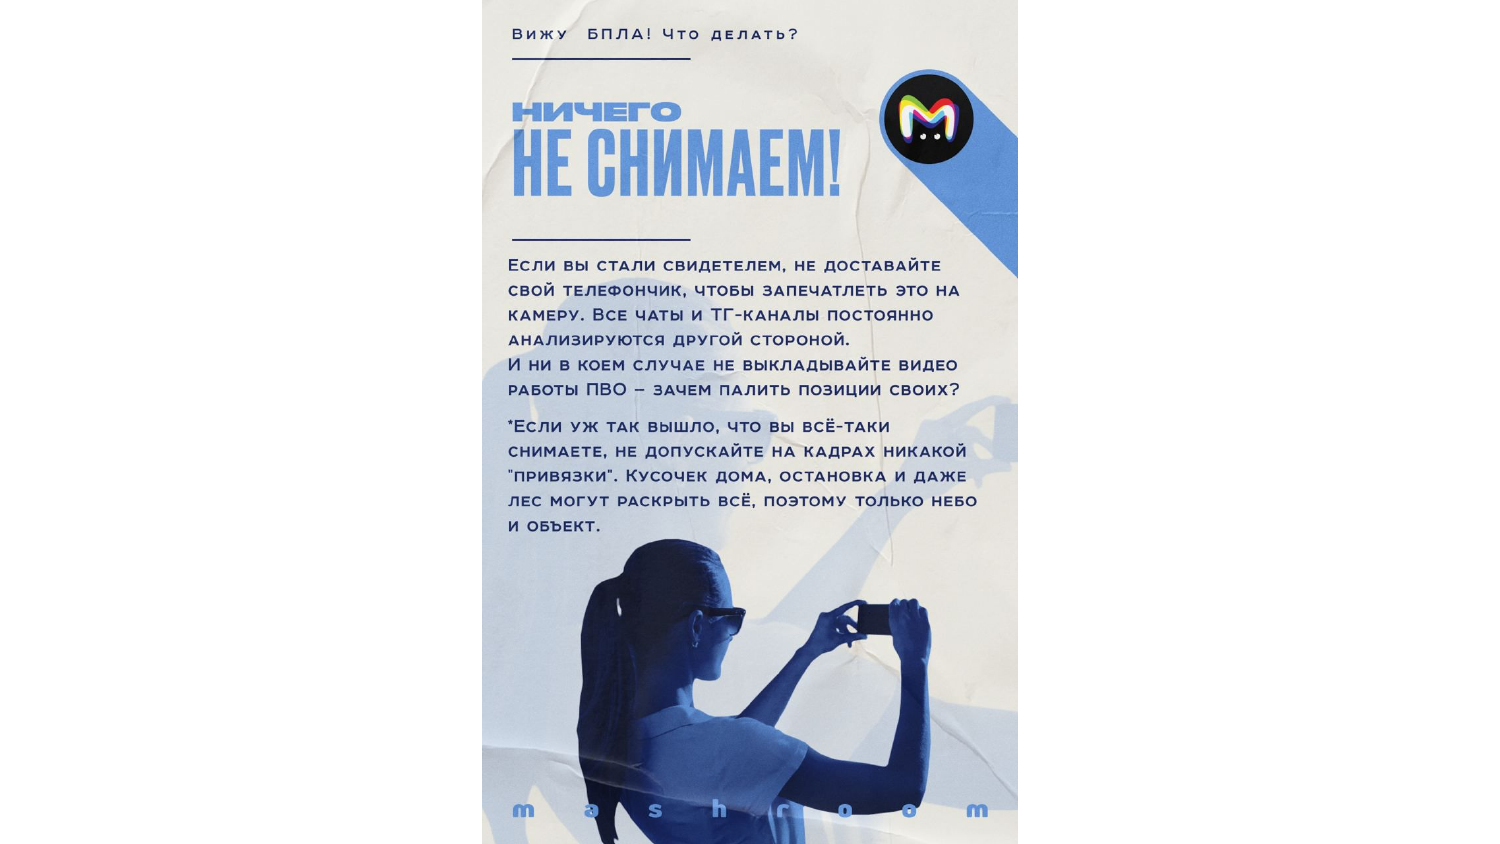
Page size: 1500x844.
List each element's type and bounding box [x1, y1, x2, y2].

picture [481, 0, 1019, 844]
